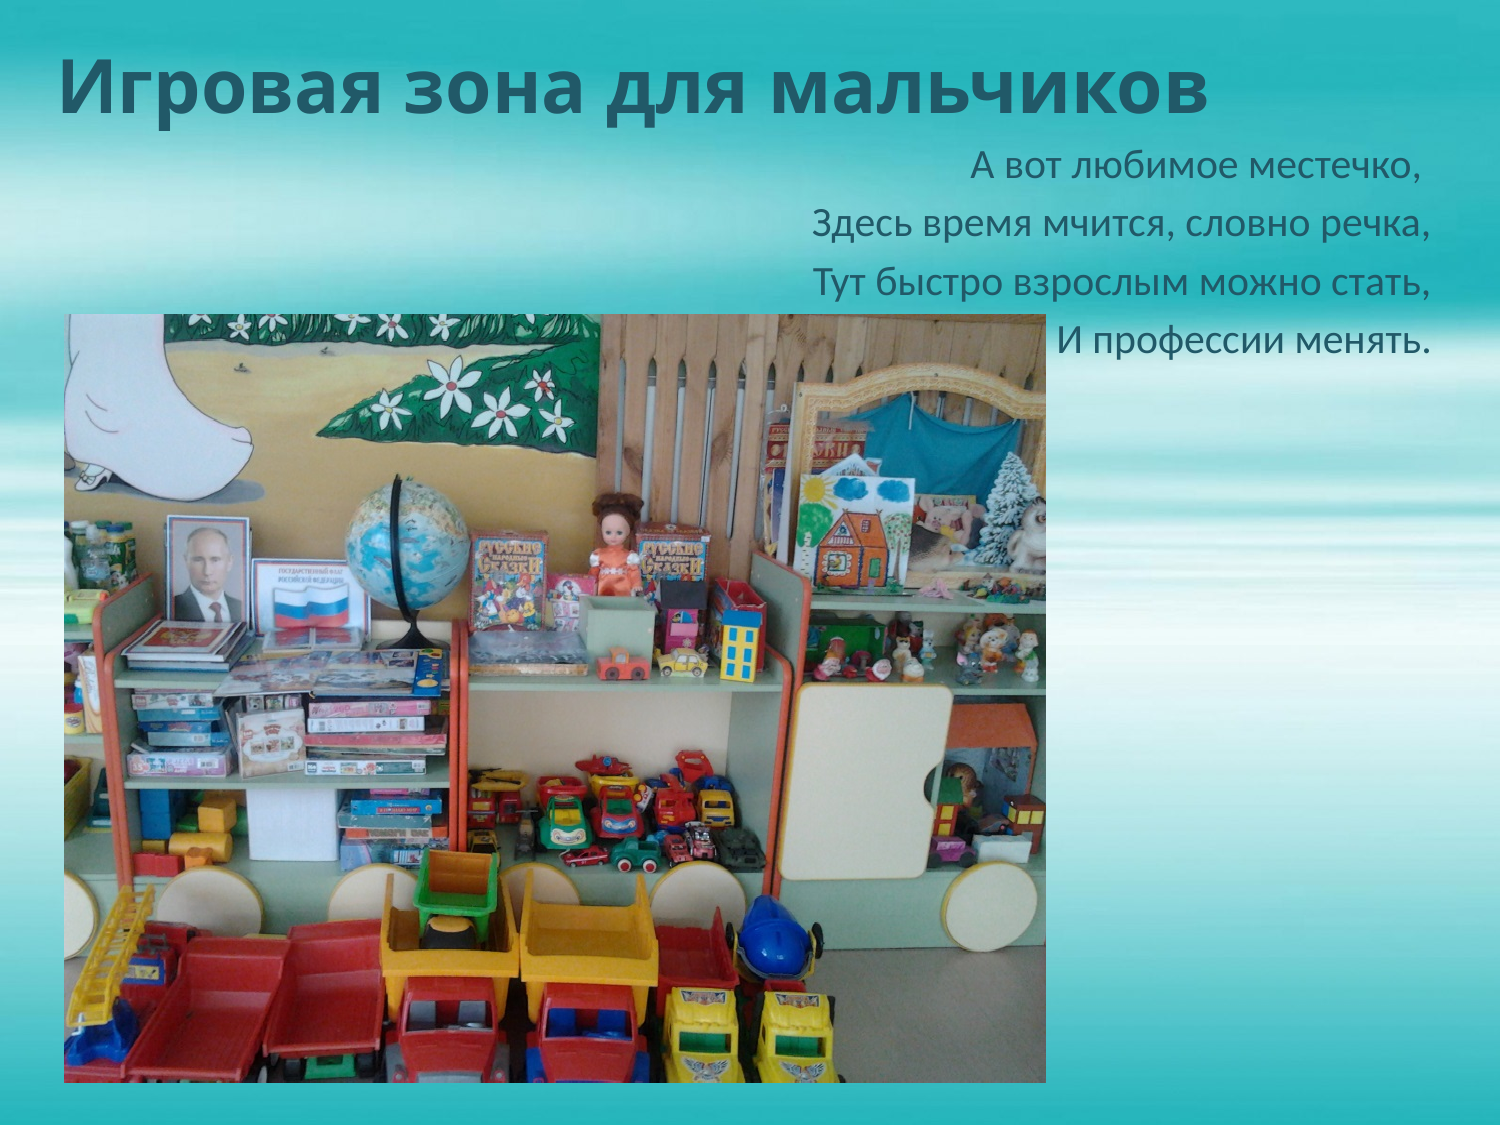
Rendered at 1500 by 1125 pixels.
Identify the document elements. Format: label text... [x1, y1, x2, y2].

list Игровая зона для мальчиков А вот любимое местечко, Здесь время мчится, словно речка, Тут быстро взрослым можно стать, И профессии менять. [41, 30, 1447, 1083]
picture [0, 0, 1500, 1125]
